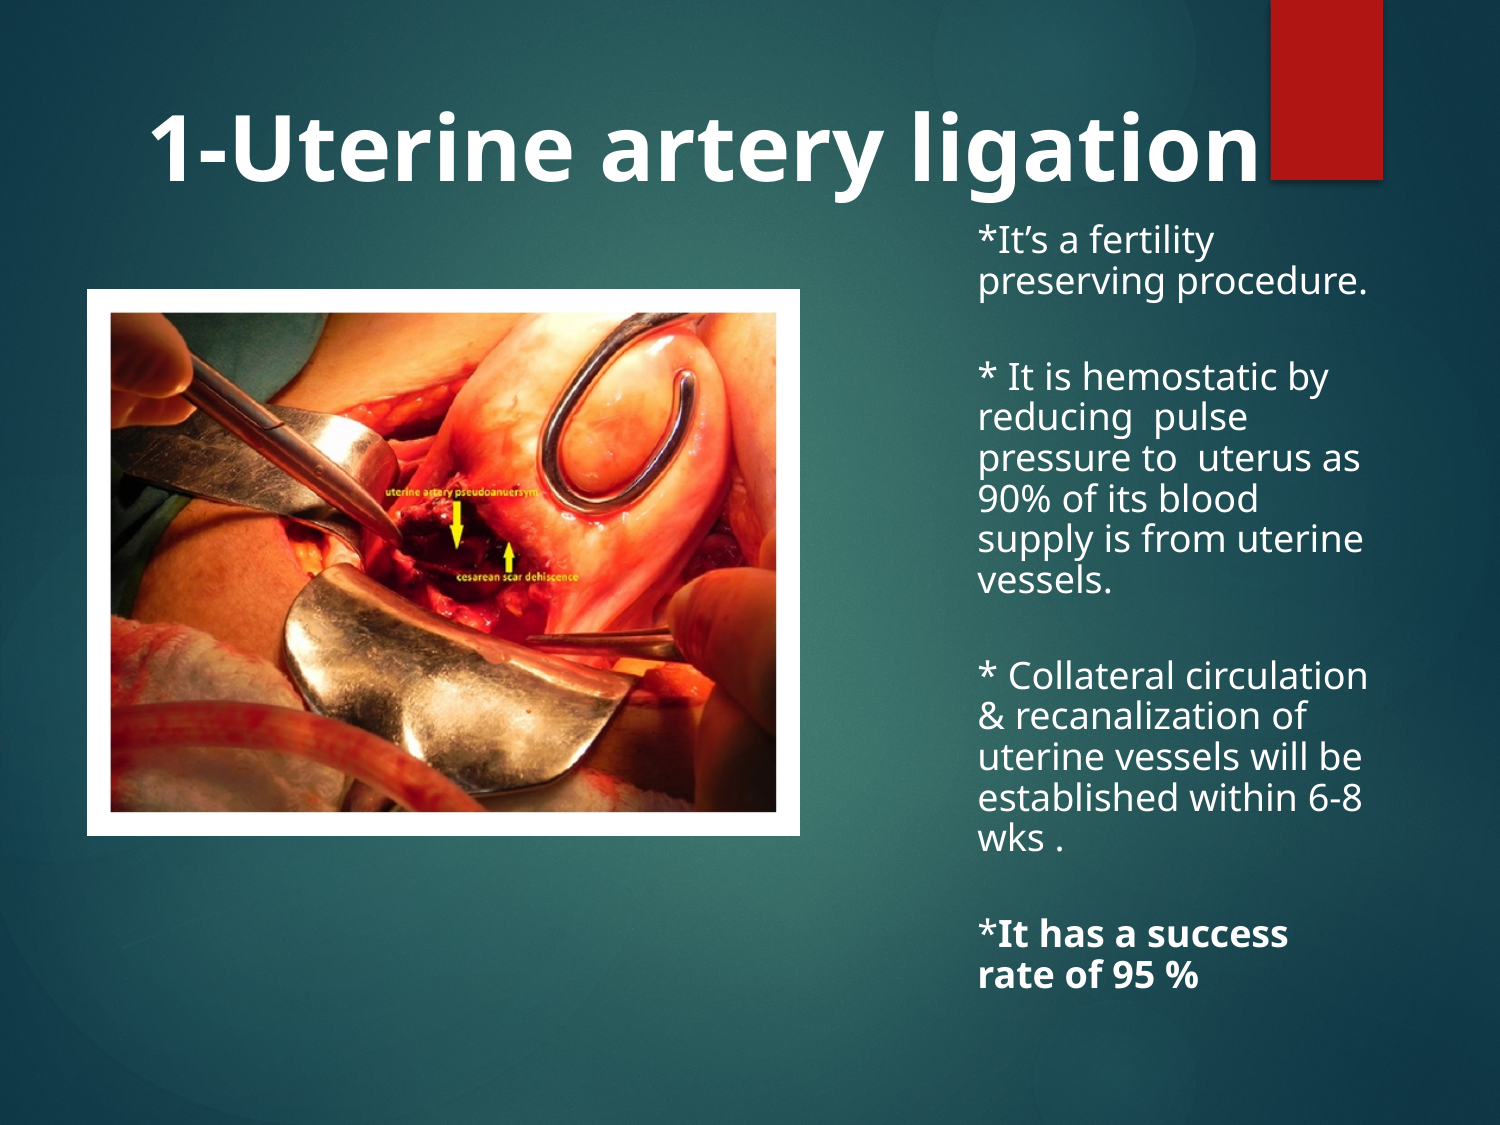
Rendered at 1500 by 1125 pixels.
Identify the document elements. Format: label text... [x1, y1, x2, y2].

picture [87, 288, 801, 837]
text_box *It’s a fertility preserving procedure. * It is hemostatic by reducing pulse pressure to uterus as 90% of its blood supply is from uterine vessels. * Collateral circulation & recanalization of uterine vessels will be established within 6-8 wks . *It has a success rate of 95 % [962, 212, 1388, 1038]
text_box 1-Uterine artery ligation [131, 57, 1369, 208]
